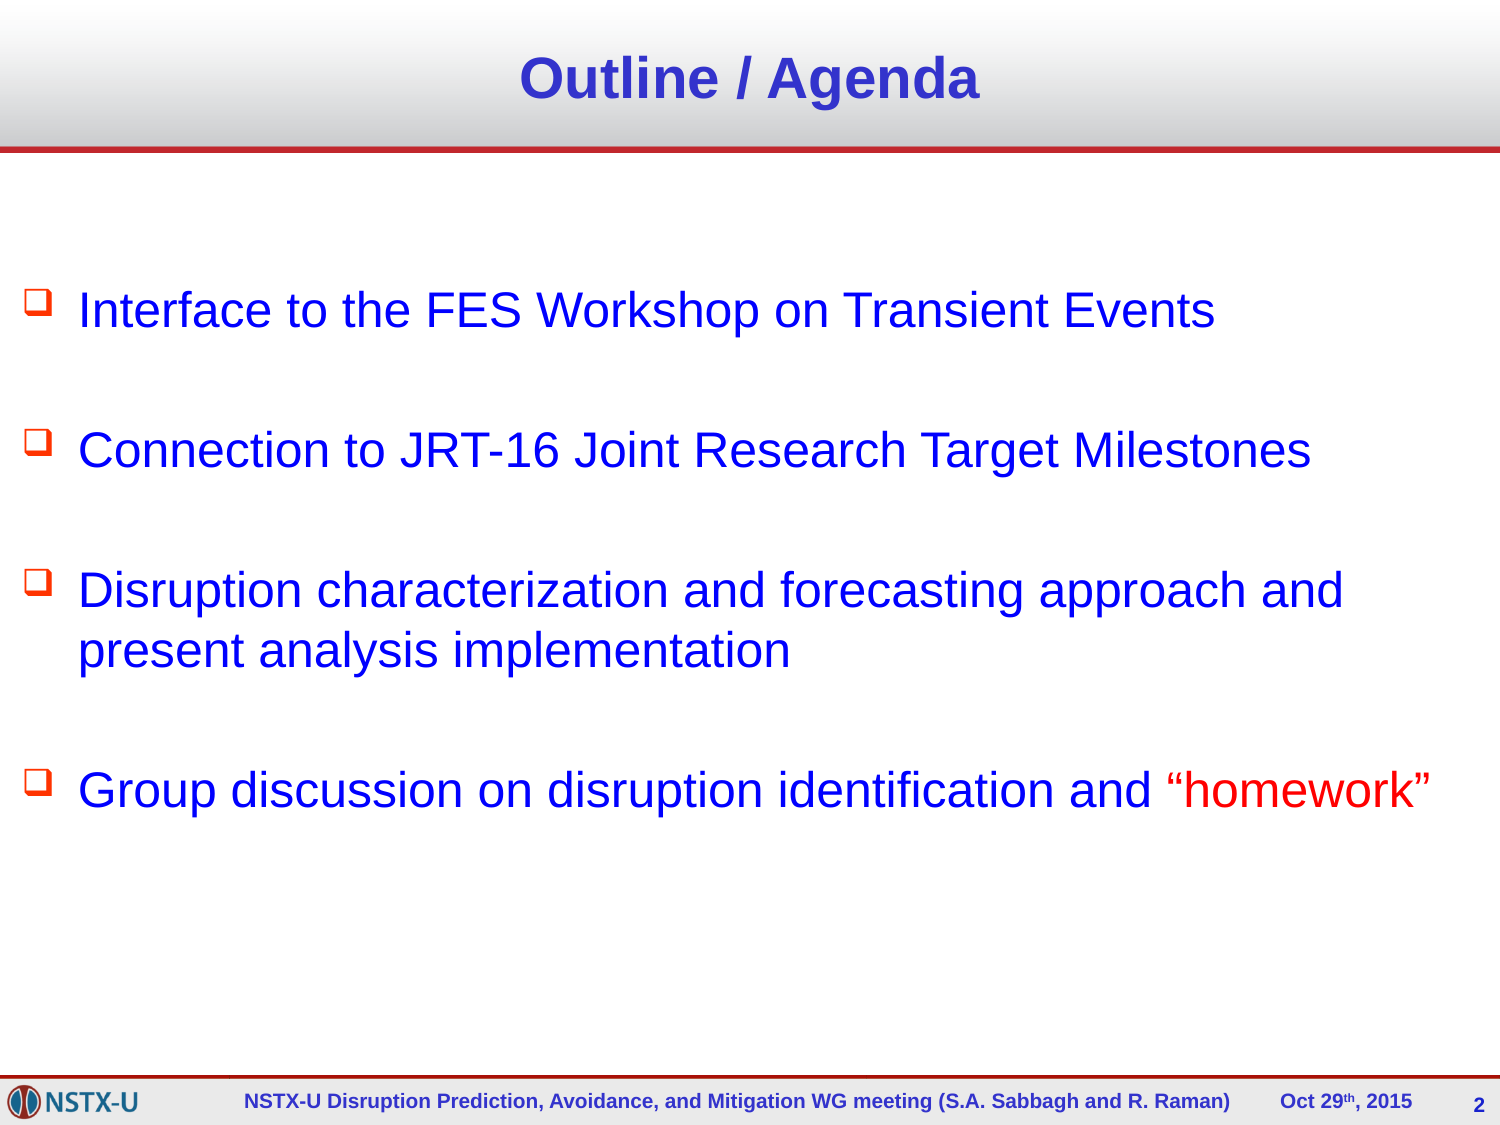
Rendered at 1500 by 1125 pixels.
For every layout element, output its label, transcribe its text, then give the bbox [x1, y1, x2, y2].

list Interface to the FES Workshop on Transient Events Connection to JRT-16 Joint Research Target Milestones Disruption characterization and forecasting approach and present analysis implementation Group discussion on disruption identification and “homework” [6, 200, 1495, 1013]
title Outline / Agenda [0, 0, 1500, 150]
picture [0, 1075, 1500, 1125]
